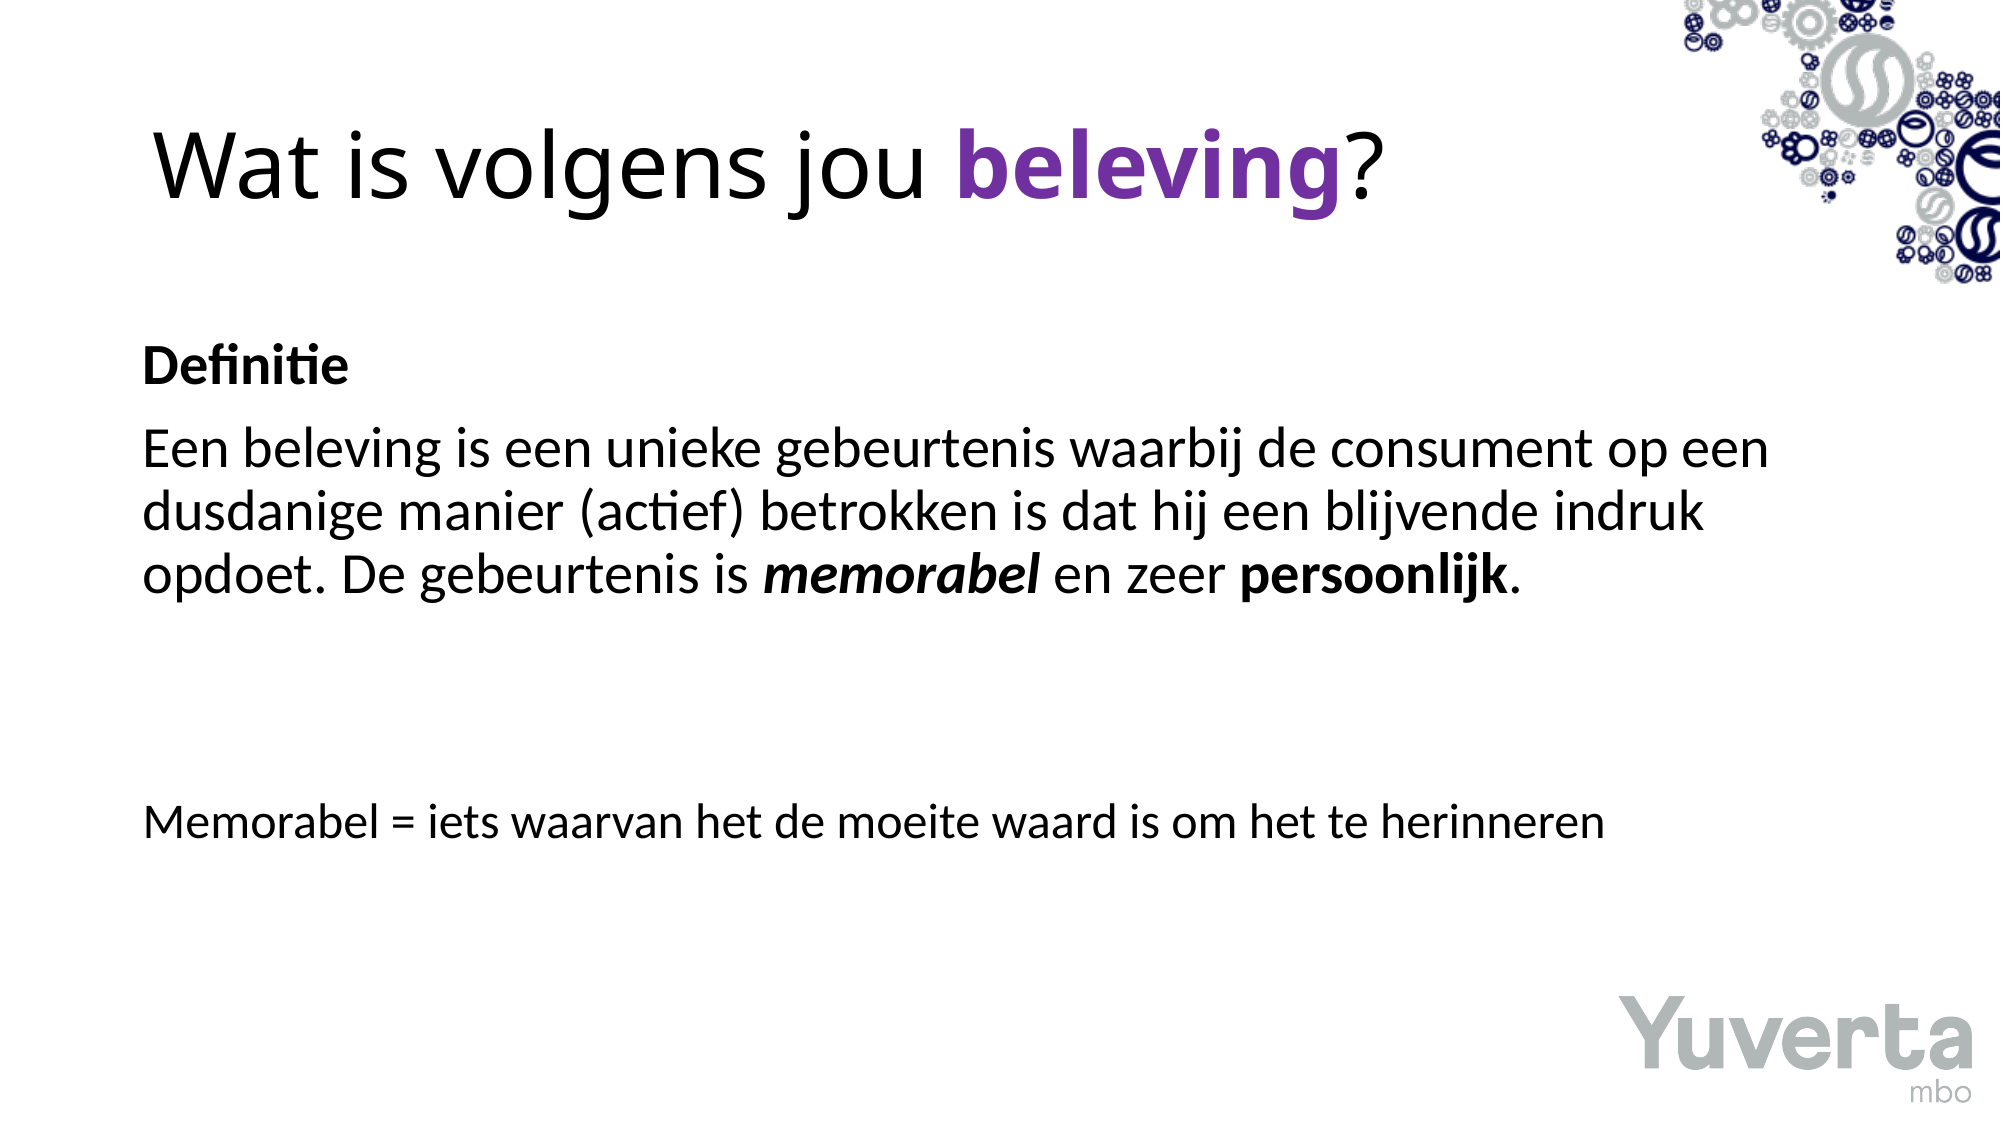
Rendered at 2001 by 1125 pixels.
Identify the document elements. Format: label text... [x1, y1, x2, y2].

title Wat is volgens jou beleving? [137, 59, 1863, 278]
list Definitie Een beleving is een unieke gebeurtenis waarbij de consument op een dusdanige manier (actief) betrokken is dat hij een blijvende indruk opdoet. De gebeurtenis is memorabel en zeer persoonlijk. Memorabel = iets waarvan het de moeite waard is om het te herinneren [127, 235, 1830, 1045]
picture [0, 0, 2000, 1125]
